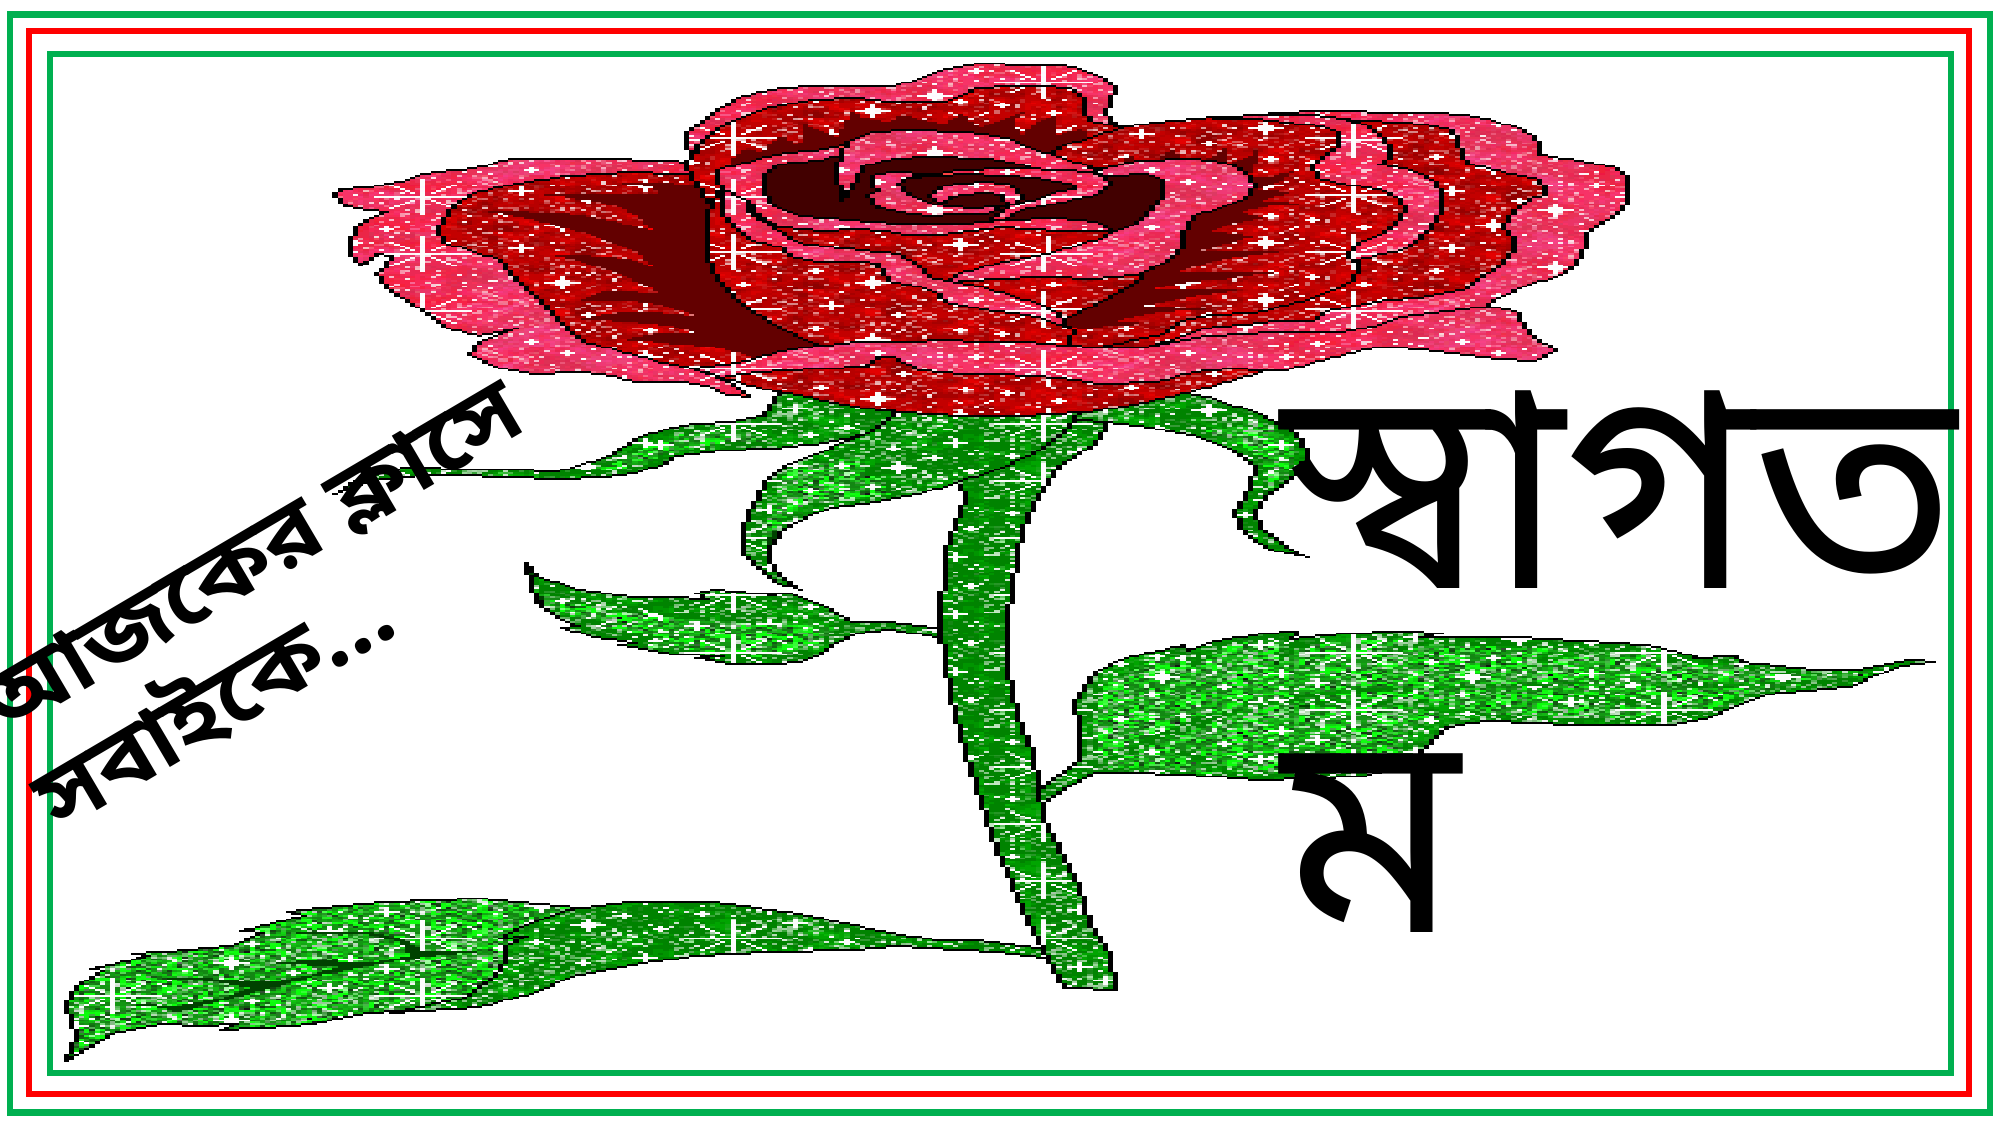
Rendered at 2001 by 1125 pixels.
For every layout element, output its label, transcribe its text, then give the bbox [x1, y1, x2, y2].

picture [64, 63, 1936, 1062]
text_box আজকের ক্লাসে সবাইকে... [0, 587, 64, 864]
text_box স্বাগতম [1936, 293, 2000, 998]
